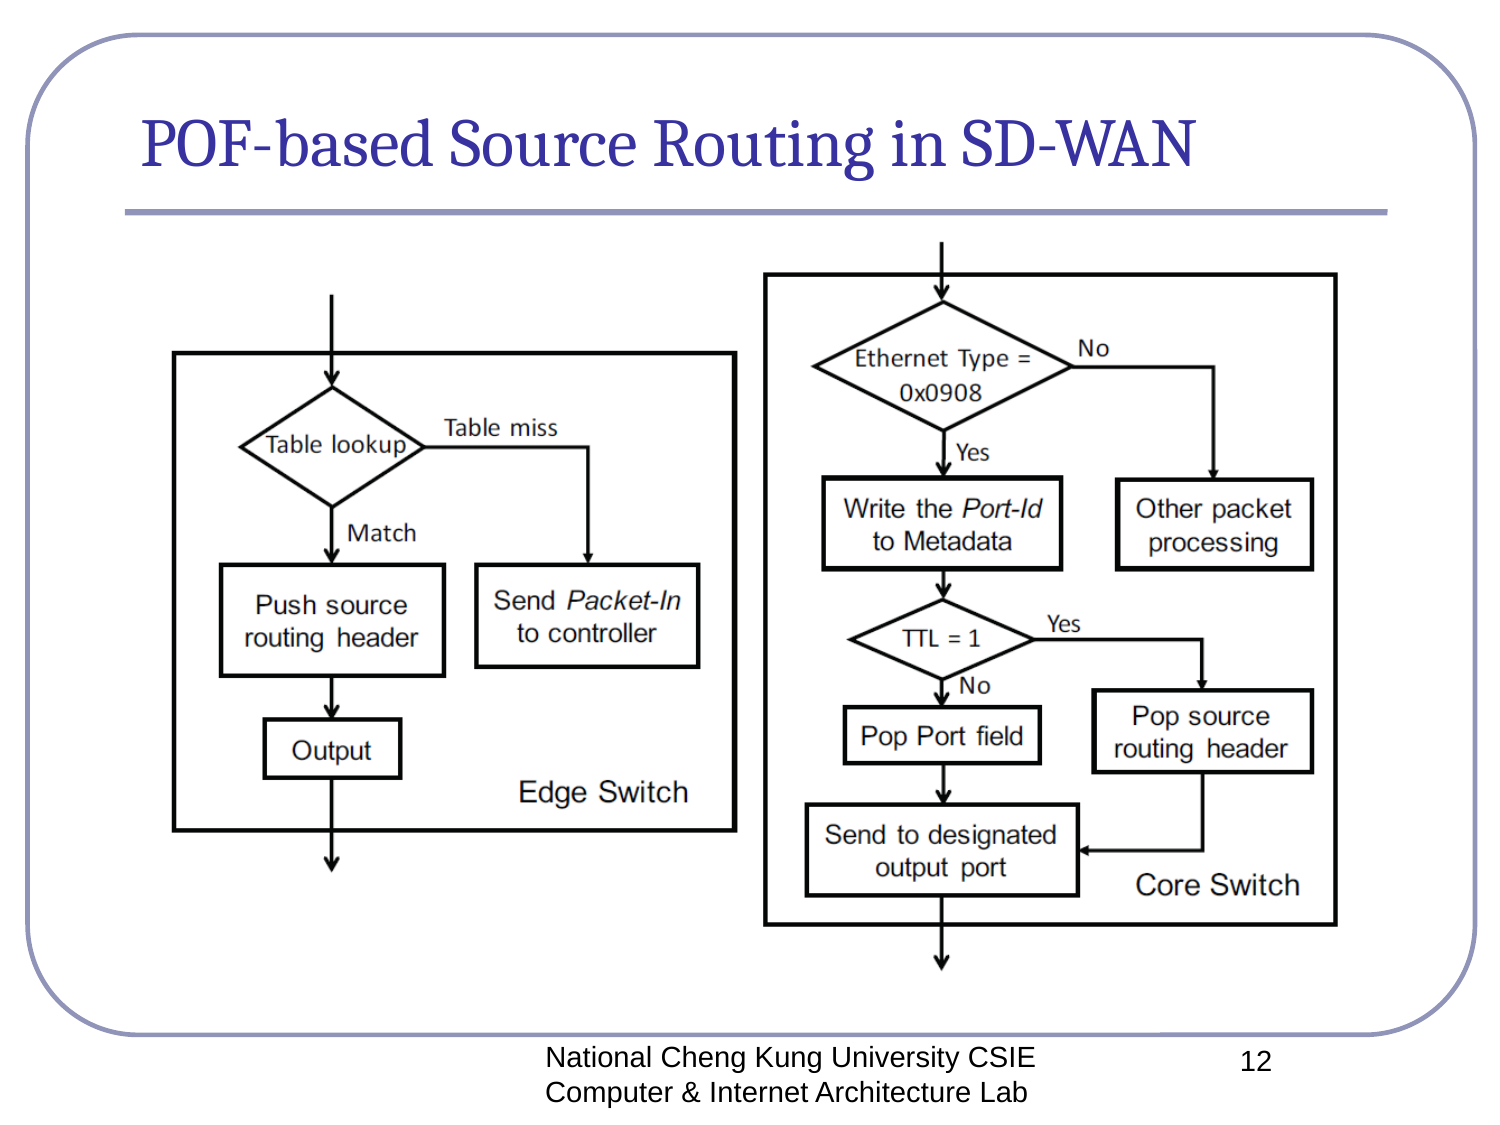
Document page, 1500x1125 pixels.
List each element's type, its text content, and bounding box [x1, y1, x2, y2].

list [163, 231, 1349, 976]
title POF-based Source Routing in SD-WAN [125, 90, 1388, 188]
slide_number 12 [1124, 1034, 1388, 1111]
footer National Cheng Kung University CSIE Computer & Internet Architecture Lab [466, 1030, 1117, 1107]
